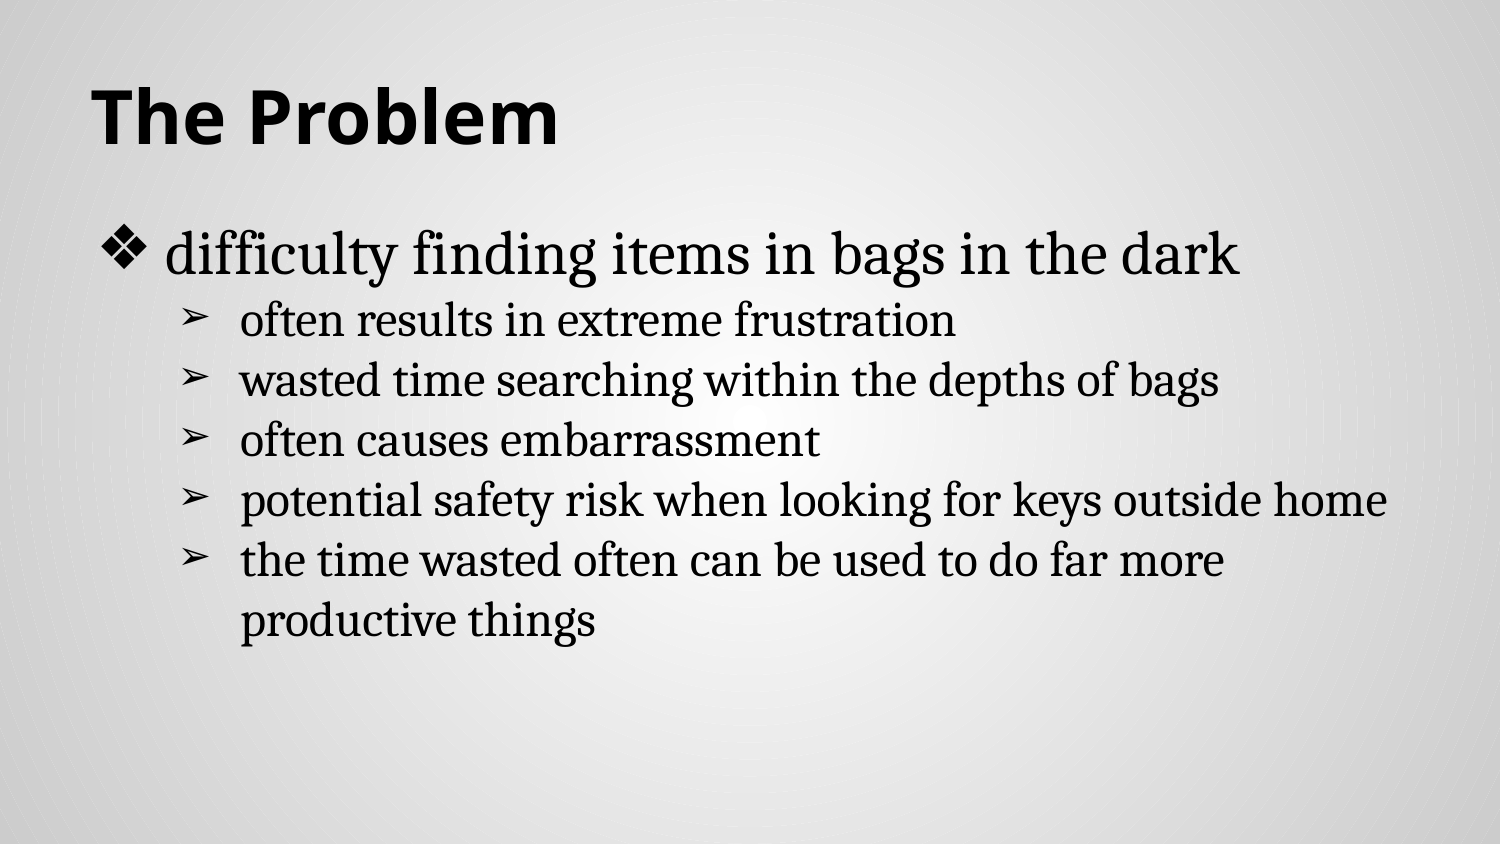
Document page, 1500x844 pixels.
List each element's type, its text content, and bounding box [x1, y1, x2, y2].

title The Problem [75, 33, 1425, 175]
list difficulty finding items in bags in the dark often results in extreme frustration wasted time searching within the depths of bags often causes embarrassment potential safety risk when looking for keys outside home the time wasted often can be used to do far more productive things [75, 196, 1425, 808]
